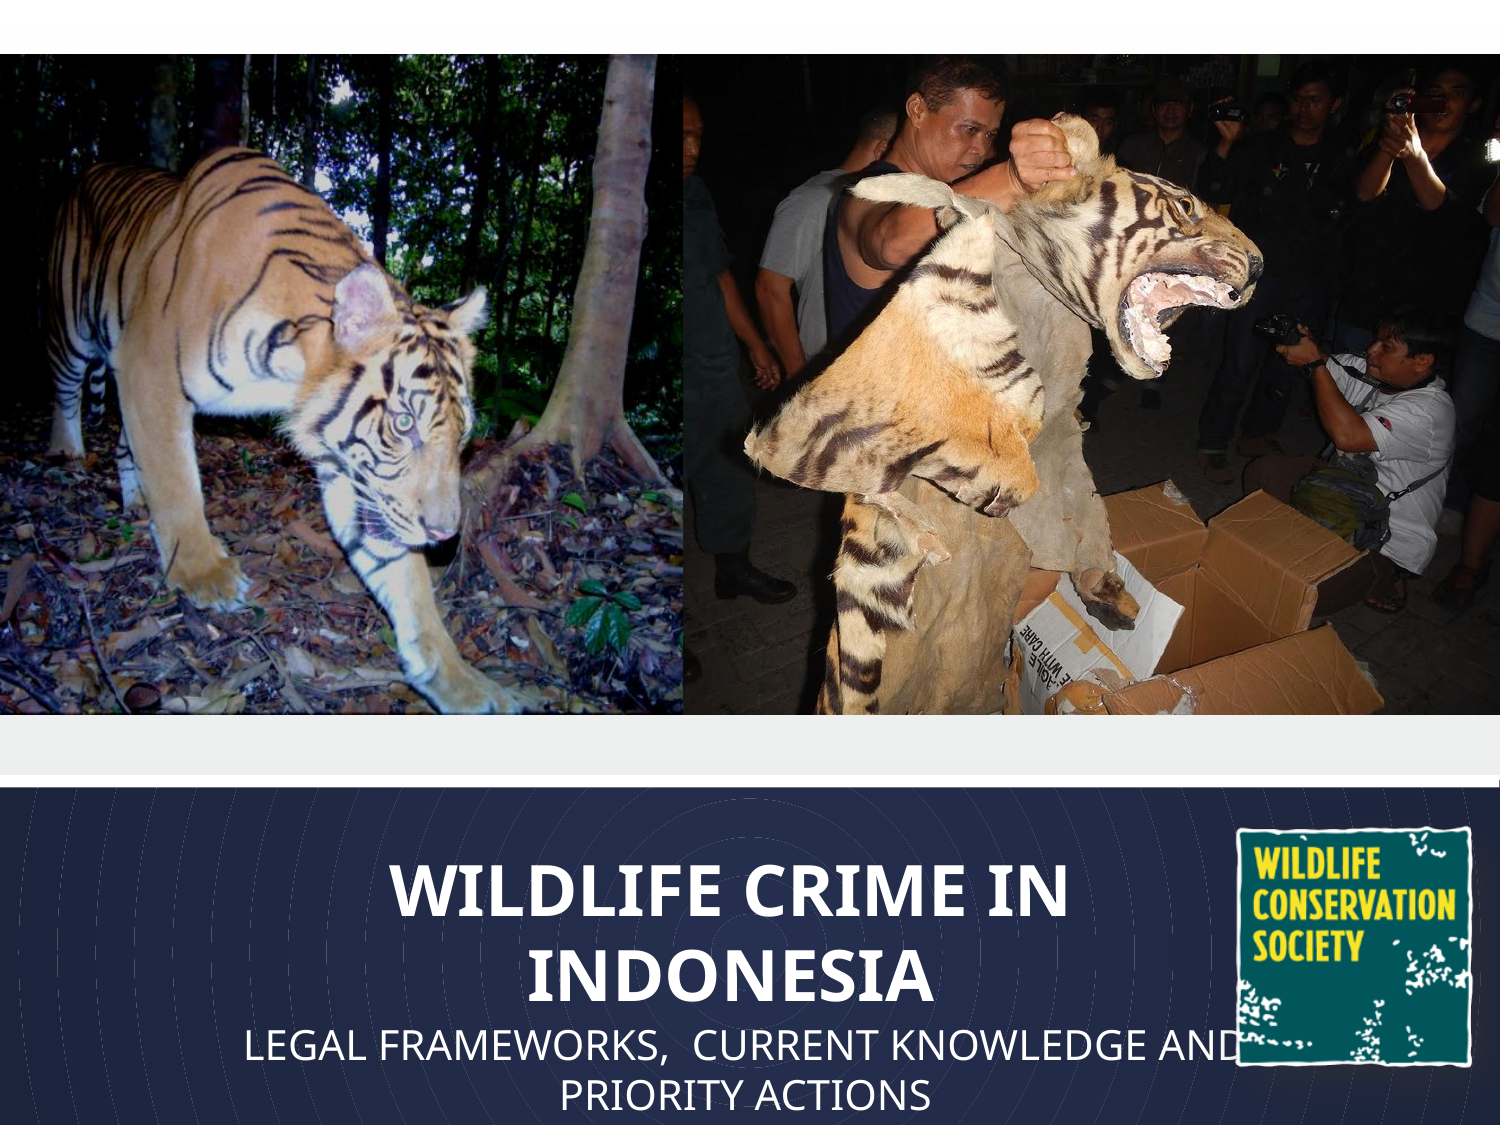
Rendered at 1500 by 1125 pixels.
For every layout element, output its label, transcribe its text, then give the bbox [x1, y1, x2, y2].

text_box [0, 54, 1500, 715]
title WILDLIFE CRIME IN INDONESIA [168, 835, 1208, 1024]
picture [1222, 816, 1489, 1083]
subtitle LEGAL FRAMEWORKS, CURRENT KNOWLEDGE AND PRIORITY ACTIONS [183, 1011, 1241, 1125]
